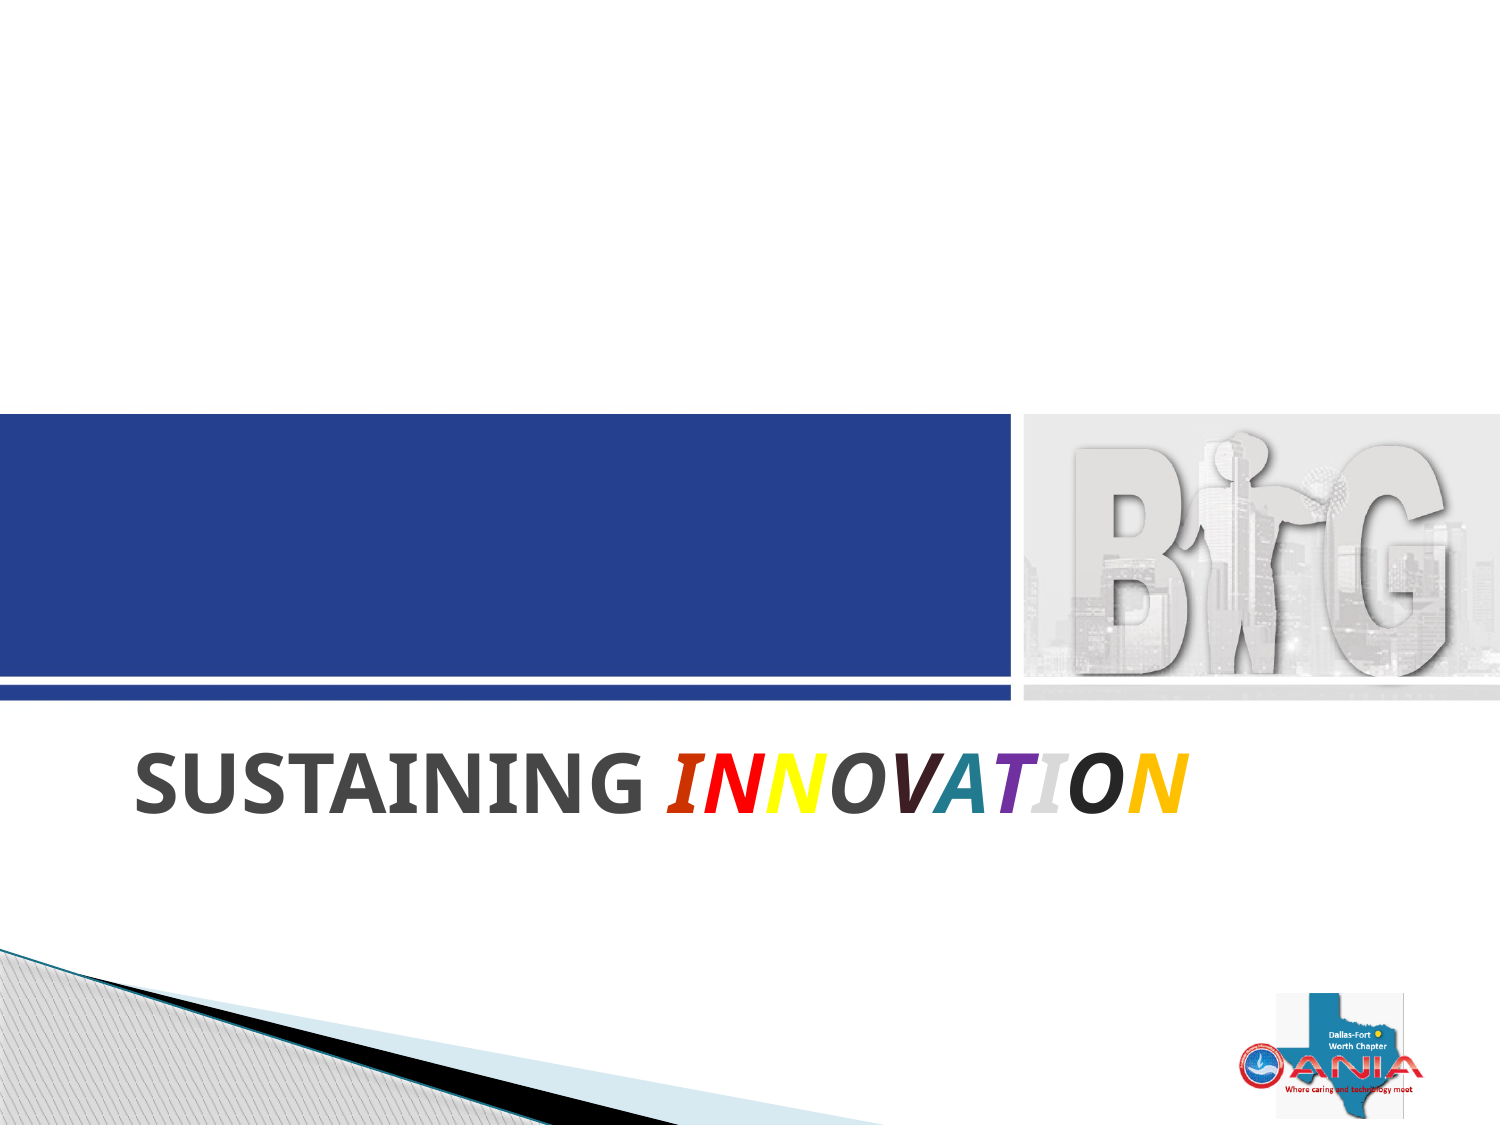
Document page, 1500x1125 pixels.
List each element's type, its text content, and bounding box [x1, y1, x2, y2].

picture [1238, 993, 1425, 1119]
title Sustaining innovation [118, 722, 1394, 947]
picture [0, 0, 1500, 712]
